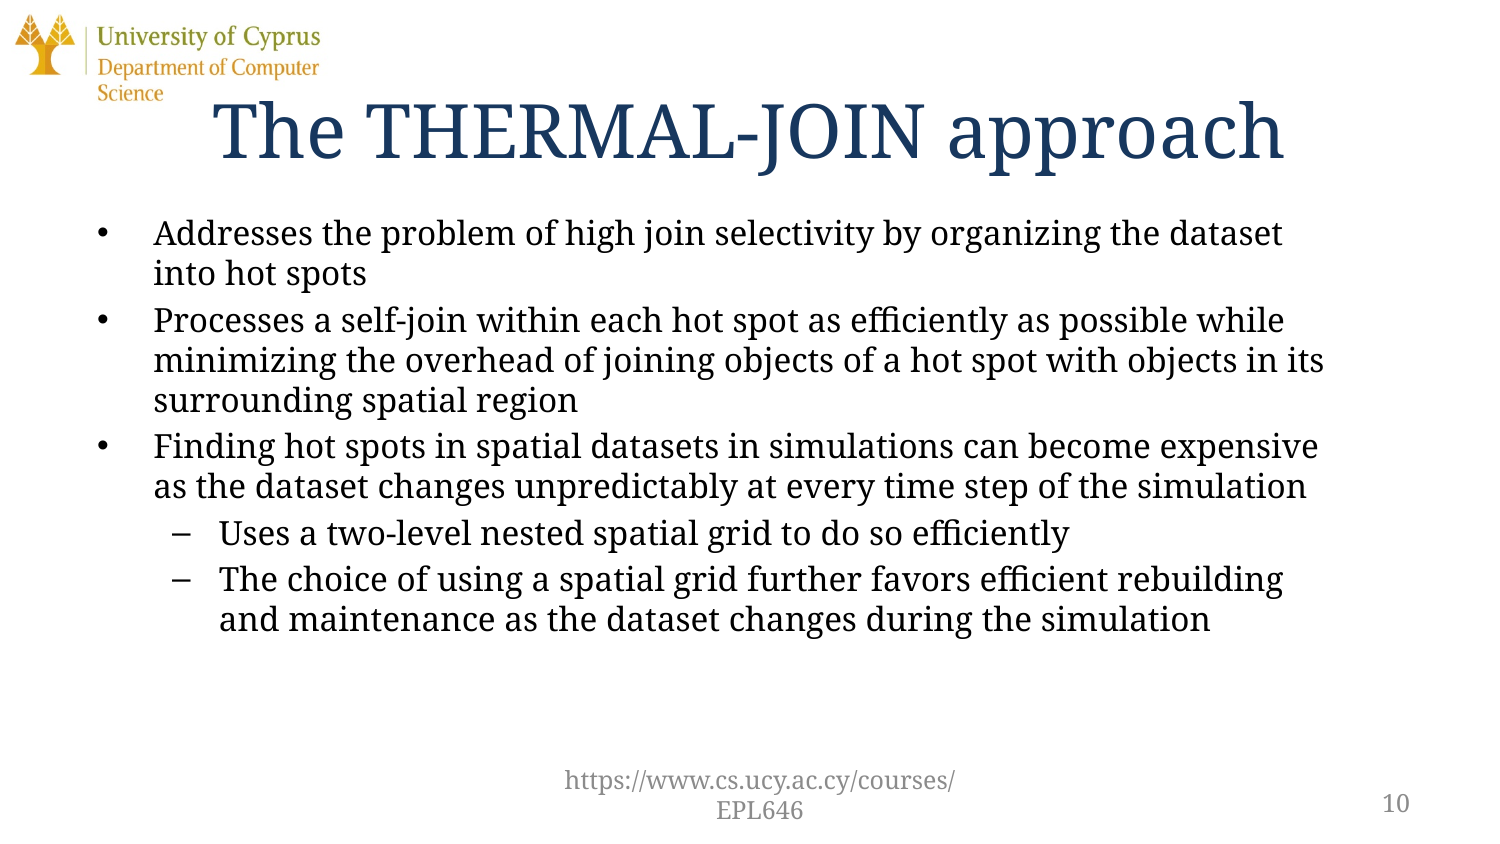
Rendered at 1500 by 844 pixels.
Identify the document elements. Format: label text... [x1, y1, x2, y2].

title The THERMAL-JOIN approach [75, 58, 1425, 200]
slide_number 10 [1074, 782, 1425, 827]
footer https://www.cs.ucy.ac.cy/courses/EPL646 [512, 761, 1008, 827]
picture [0, 0, 341, 132]
list Addresses the problem of high join selectivity by organizing the dataset into hot spots Processes a self-join within each hot spot as efficiently as possible while minimizing the overhead of joining objects of a hot spot with objects in its surrounding spatial region Finding hot spots in spatial datasets in simulations can become expensive as the dataset changes unpredictably at every time step of the simulation Uses a two-level nested spatial grid to do so efficiently The choice of using a spatial grid further favors efficient rebuilding and maintenance as the dataset changes during the simulation [82, 204, 1348, 762]
